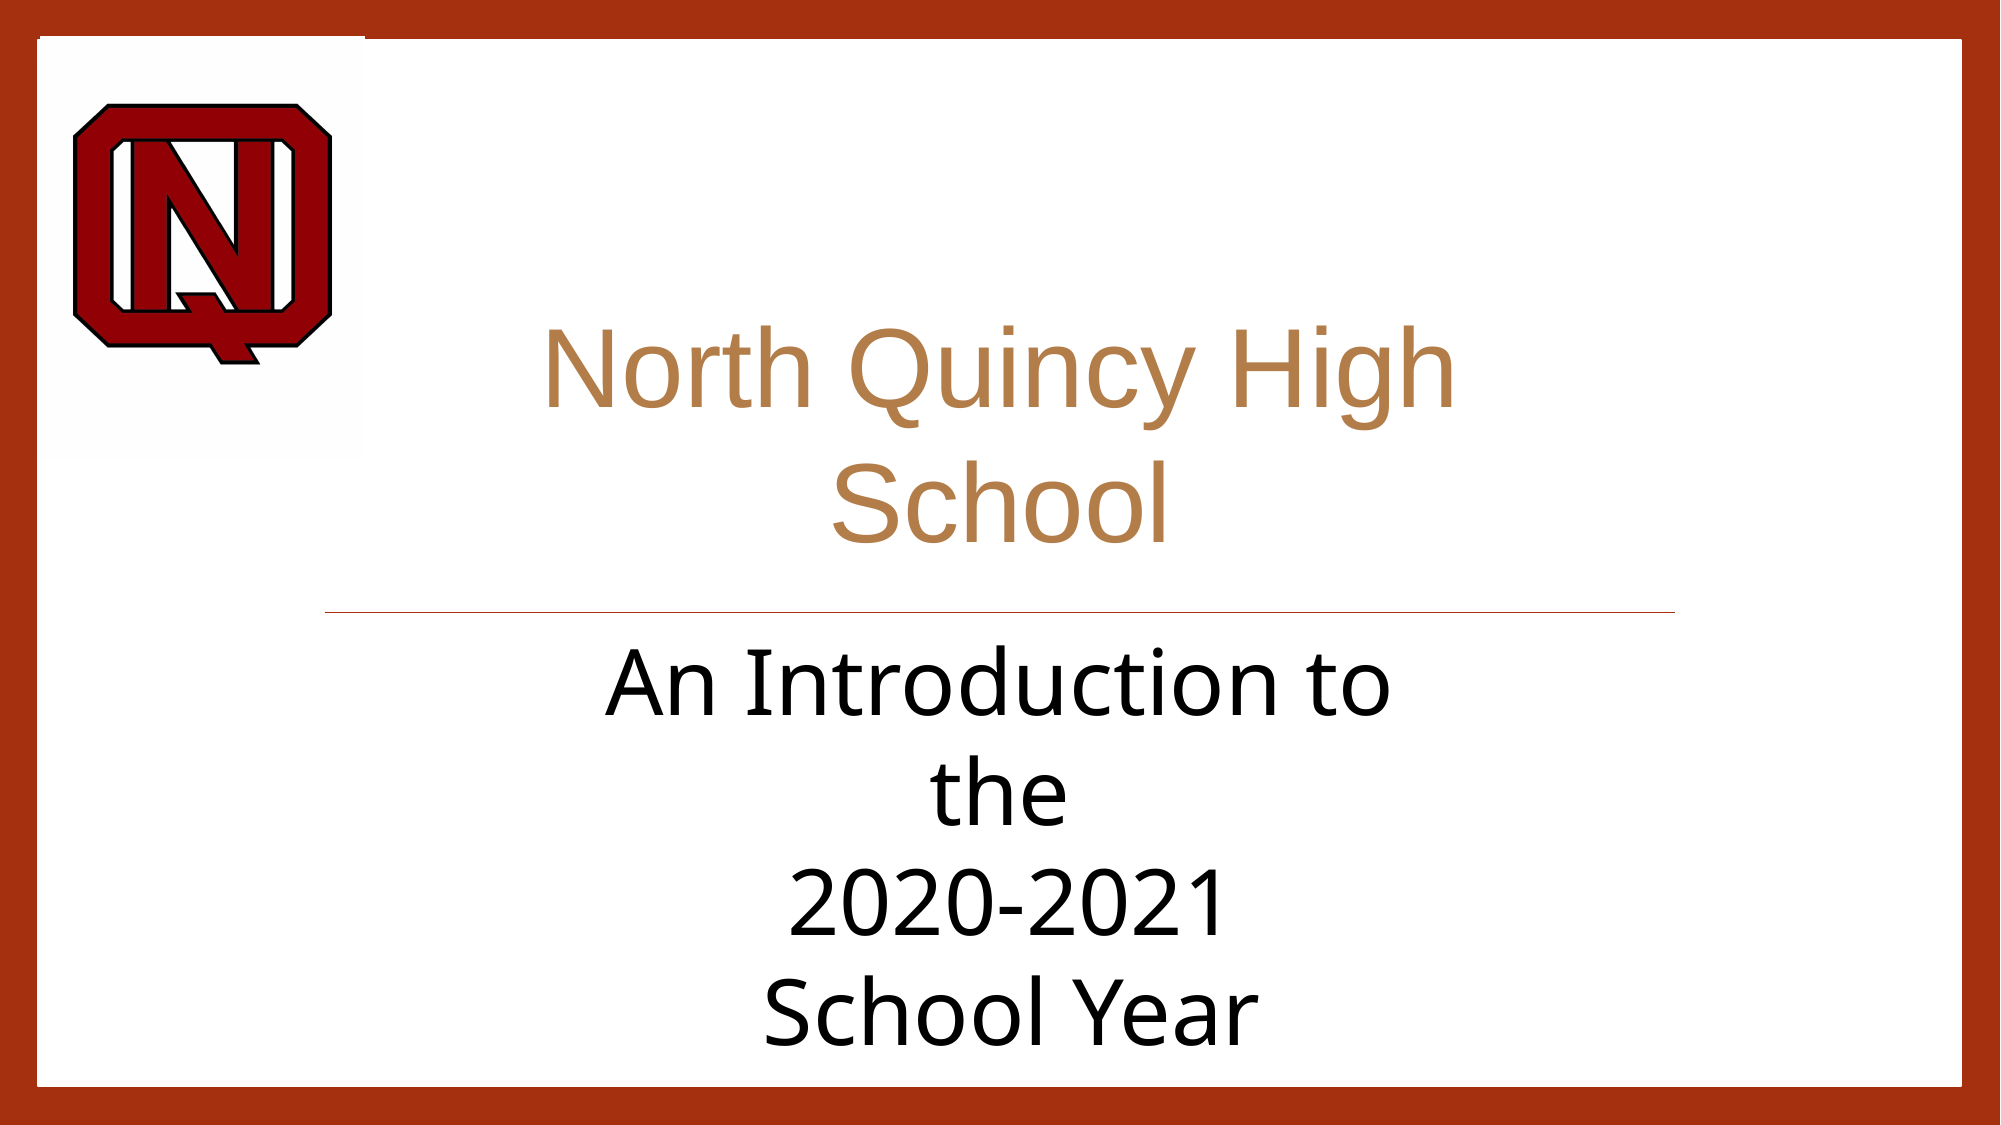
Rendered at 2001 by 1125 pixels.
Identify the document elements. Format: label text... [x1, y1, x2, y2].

text_box North Quincy High School [392, 287, 1608, 573]
picture [37, 36, 365, 458]
text_box An Introduction to the 2020-2021 School Year [565, 616, 1435, 1072]
